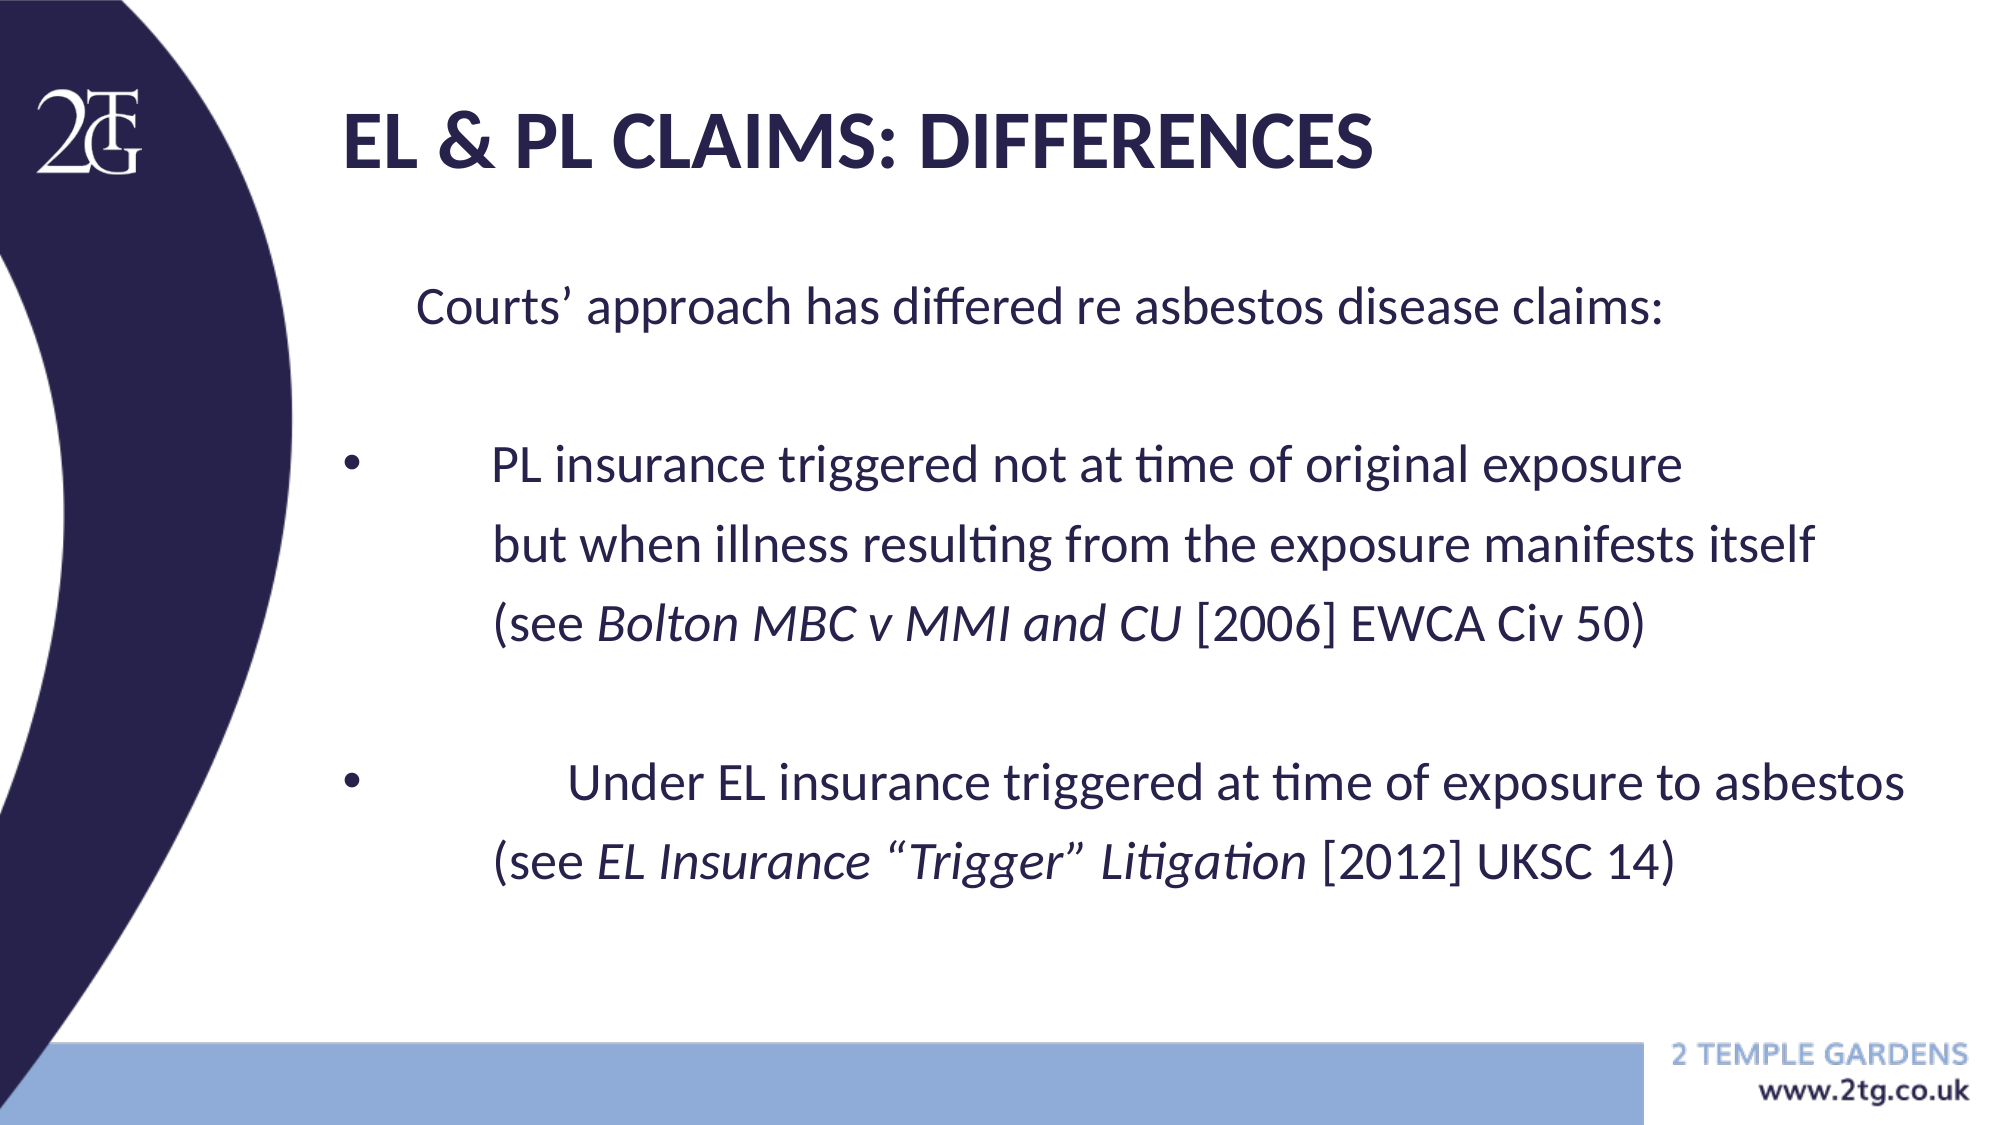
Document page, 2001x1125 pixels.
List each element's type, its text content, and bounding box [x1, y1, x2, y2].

list Courts’ approach has differed re asbestos disease claims: PL insurance triggered not at time of original exposure but when illness resulting from the exposure manifests itself (see Bolton MBC v MMI and CU [2006] EWCA Civ 50) Under EL insurance triggered at time of exposure to asbestos (see EL Insurance “Trigger” Litigation [2012] UKSC 14) [327, 270, 1969, 1009]
picture [0, 0, 2001, 1125]
list EL & PL CLAIMS: Differences [327, 88, 1969, 195]
